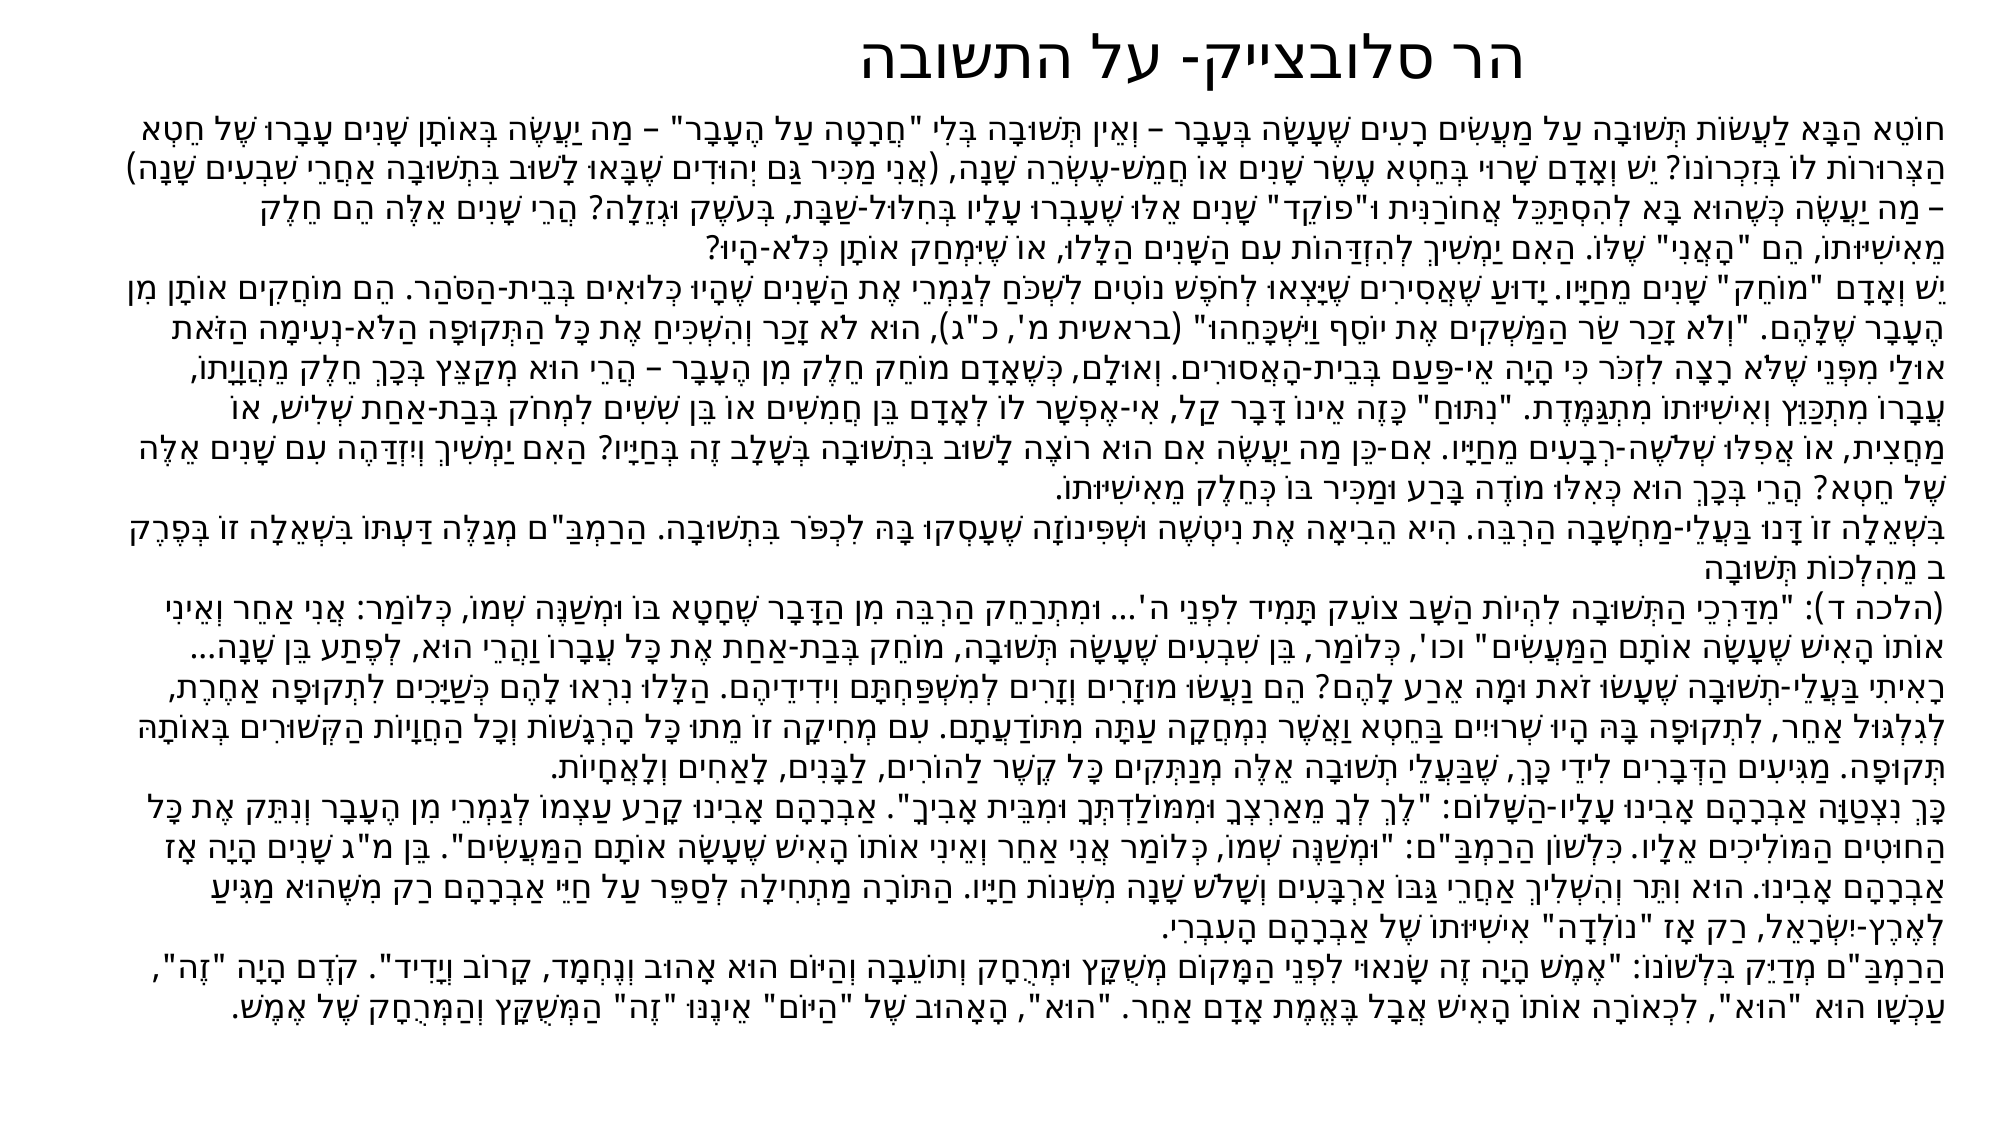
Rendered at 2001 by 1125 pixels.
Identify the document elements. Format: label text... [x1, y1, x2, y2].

title הר סלובצייק- על התשובה [173, 17, 1543, 99]
text_box חוֹטֵא הַבָּא לַעֲשׂוֹת תְּשׁוּבָה עַל מַעֲשִׂים רָעִים שֶׁעָשָׂה בְּעָבָר – וְאֵין תְּשׁוּבָה בְּלִי "חֲרָטָה עַל הֶעָבָר" – מַה יַעֲשֶׂה בְּאוֹתָן שָׁנִים עָבָרוּ שֶׁל חֵטְא הַצְּרוּרוֹת לוֹ בְּזִכְרוֹנוֹ? יֵשׁ וְאָדָם שָׁרוּי בְּחֵטְא עֶשֶׂר שָׁנִים אוֹ חֲמֵשׁ-עֶשְׂרֵה שָׁנָה, (אֲנִי מַכִּיר גַּם יְהוּדִים שֶׁבָּאוּ לָשׁוּב בִּתְשׁוּבָה אַחֲרֵי שִׁבְעִים שָׁנָה) – מַה יַעֲשֶׂה כְּשֶׁהוּא בָּא לְהִסְתַּכֵּל אֲחוֹרַנִּית וּ"פוֹקֵד" שָׁנִים אֵלּוּ שֶׁעָבְרוּ עָלָיו בְּחִלּוּל-שַׁבָּת, בְּעֹשֶׁק וּגְזֵלָה? הֲרֵי שָׁנִים אֵלֶּה הֵם חֵלֶק מֵאִישִׁיּוּתוֹ, הֵם "הָאֲנִי" שֶׁלּוֹ. הַאִם יַמְשִׁיךְ לְהִזְדַּהוֹת עִם הַשָּׁנִים הַלָּלוּ, אוֹ שֶׁיִּמְחַק אוֹתָן כְּלאׁ-הָיוּ? יֵשׁ וְאָדָם "מוֹחֵק" שָׁנִים מֵחַיָּיו. יָדוּעַ שֶׁאֲסִירִים שֶׁיָּצְאוּ לְחֹפֶשׁ נוֹטִים לִשְׁכֹּחַ לְגַמְרֵי אֶת הַשָּׁנִים שֶׁהָיוּ כְּלוּאִים בְּבֵית-הַסֹּהַר. הֵם מוֹחֲקִים אוֹתָן מִן הֶעָבָר שֶׁלָּהֶם. "וְלֹא זָכַר שַׂר הַמַּשְׁקִים אֶת יוֹסֵף וַיִּשְׁכָּחֵהוּ" (בראשית מ', כ"ג), הוּא לֹא זָכַר וְהִשְׁכִּיחַ אֶת כָּל הַתְּקוּפָה הַלֹּא-נְעִימָה הַזֹּאת אוּלַי מִפְּנֵי שֶׁלֹּא רָצָה לִזְכֹּר כִּי הָיָה אֵי-פַּעַם בְּבֵית-הָאֲסוּרִים. וְאוּלָם, כְּשֶׁאָדָם מוֹחֵק חֵלֶק מִן הֶעָבָר – הֲרֵי הוּא מְקַצֵּץ בְּכָךְ חֵלֶק מֵהֲוָיָתוֹ, עֲבָרוֹ מִתְכַּוֵּץ וְאִישִׁיּוּתוֹ מִתְגַּמֶּדֶת. "נִתּוּחַ" כָּזֶה אֵינוֹ דָּבָר קַל, אִי-אֶפְשָׁר לוֹ לְאָדָם בֵּן חֲמִשִּׁים אוֹ בֵּן שִׁשִּׁים לִמְחֹק בְּבַת-אַחַת שְׁלִישׁ, אוֹ מַחֲצִית, אוֹ אֲפִלּוּ שְׁלֹשֶׁה-רְבָעִים מֵחַיָּיו. אִם-כֵּן מַה יַעֲשֶׂה אִם הוּא רוֹצֶה לָשׁוּב בִּתְשׁוּבָה בְּשָׁלָב זֶה בְּחַיָּיו? הַאִם יַמְשִׁיךְ וְיִזְדַּהֶה עִם שָׁנִים אֵלֶּה שֶׁל חֵטְא? הֲרֵי בְּכָךְ הוּא כְּאִלּוּ מוֹדֶה בָּרַע וּמַכִּיר בּוֹ כְּחֵלֶק מֵאִישִׁיּוּתוֹ. בִּשְׁאֵלָה זוֹ דָּנוּ בַּעֲלֵי-מַחְשָׁבָה הַרְבֵּה. הִיא הֵבִיאָה אֶת נִיטְשֶׁה וּשְׁפִּינוֹזָה שֶׁעָסְקוּ בָּהּ לִכְפֹּר בִּתְשׁוּבָה. הַרַמְבַּ"ם מְגַלֶּה דַּעְתּוֹ בִּשְׁאֵלָה זוֹ בְּפֶרֶק ב מֵהִלְכוֹת תְּשׁוּבָה (הלכה ד): "מִדַּרְכֵי הַתְּשׁוּבָה לִהְיוֹת הַשָּׁב צוֹעֵק תָּמִיד לִפְנֵי ה'... וּמִתְרַחֵק הַרְבֵּה מִן הַדָּבָר שֶׁחָטָא בּוֹ וּמְשַׁנֶּה שְׁמוֹ, כְּלוֹמַר: אֲנִי אַחֵר וְאֵינִי אוֹתוֹ הָאִישׁ שֶׁעָשָׂה אוֹתָם הַמַּעֲשִׂים" וכו', כְּלוֹמַר, בֵּן שִׁבְעִים שֶׁעָשָׂה תְּשׁוּבָה, מוֹחֵק בְּבַת-אַחַת אֶת כָּל עֲבָרוֹ וַהֲרֵי הוּא, לְפֶתַע בֵּן שָׁנָה... רָאִיתִי בַּעֲלֵי-תְשׁוּבָה שֶׁעָשׂוּ זֹאת וּמָה אֵרַע לָהֶם? הֵם נַעֲשׂוּ מוּזָרִים וְזָרִים לְמִשְׁפַּחְתָּם וִידִידֵיהֶם. הַלָּלוּ נִרְאוּ לָהֶם כְּשַׁיָּכִים לִתְקוּפָה אַחֶרֶת, לְגִלְגּוּל אַחֵר, לִתְקוּפָה בָּהּ הָיוּ שְׁרוּיִים בַּחֵטְא וַאֲשֶׁר נִמְחֲקָה עַתָּה מִתּוֹדַעֲתָם. עִם מְחִיקָה זוֹ מֵתוּ כָּל הָרְגָשׁוֹת וְכָל הַחֲוָיוֹת הַקְּשׁוּרִים בְּאוֹתָהּ תְּקוּפָה. מַגִּיעִים הַדְּבָרִים לִידֵי כָּךְ, שֶׁבַּעֲלֵי תְשׁוּבָה אֵלֶּה מְנַתְּקִים כָּל קֶשֶׁר לַהוֹרִים, לַבָּנִים, לָאַחִים וְלָאֲחָיוֹת. כָּךְ נִצְטַוָּה אַבְרָהָם אָבִינוּ עָלָיו-הַשָּׁלוֹם: "לֶךְ לְךָ מֵאַרְצְךָ וּמִמּוֹלַדְתְּךָ וּמִבֵּית אָבִיךָ". אַבְרָהָם אָבִינוּ קָרַע עַצְמוֹ לְגַמְרֵי מִן הֶעָבָר וְנִתֵּק אֶת כָּל הַחוּטִים הַמּוֹלִיכִים אֵלָיו. כִּלְשׁוֹן הַרַמְבַּ"ם: "וּמְשַׁנֶּה שְׁמוֹ, כְּלוֹמַר אֲנִי אַחֵר וְאֵינִי אוֹתוֹ הָאִישׁ שֶׁעָשָׂה אוֹתָם הַמַּעֲשִׂים". בֵּן מ"ג שָׁנִים הָיָה אָז אַבְרָהָם אָבִינוּ. הוּא וִתֵּר וְהִשְׁלִיךְ אַחֲרֵי גַּבּוֹ אַרְבָּעִים וְשָׁלֹשׁ שָׁנָה מִשְּׁנוֹת חַיָּיו. הַתּוֹרָה מַתְחִילָה לְסַפֵּר עַל חַיֵּי אַבְרָהָם רַק מִשֶּׁהוּא מַגִּיעַ לְאֶרֶץ-יִשְׂרָאֵל, רַק אָז "נוֹלְדָה" אִישִׁיּוּתוֹ שֶׁל אַבְרָהָם הָעִבְרִי. הַרַמְבַּ"ם מְדַיֵּק בִּלְשׁוֹנוֹ: "אֶמֶשׁ הָיָה זֶה שָׂנאוּי לִפְנֵי הַמָּקוֹם מְשֻׁקָּץ וּמְרֻחָק וְתוֹעֵבָה וְהַיּוֹם הוּא אָהוּב וְנֶחְמָד, קָרוֹב וְיָדִיד". קֹדֶם הָיָה "זֶה", עַכְשָׁו הוּא "הוּא", לִכְאוֹרָה אוֹתוֹ הָאִישׁ אֲבָל בֶּאֱמֶת אָדָם אַחֵר. "הוּא", הָאָהוּב שֶׁל "הַיּוֹם" אֵינֶנּוּ "זֶה" הַמְּשֻׁקָּץ וְהַמְּרֻחָק שֶׁל אֶמֶשׁ. [109, 99, 1962, 1078]
